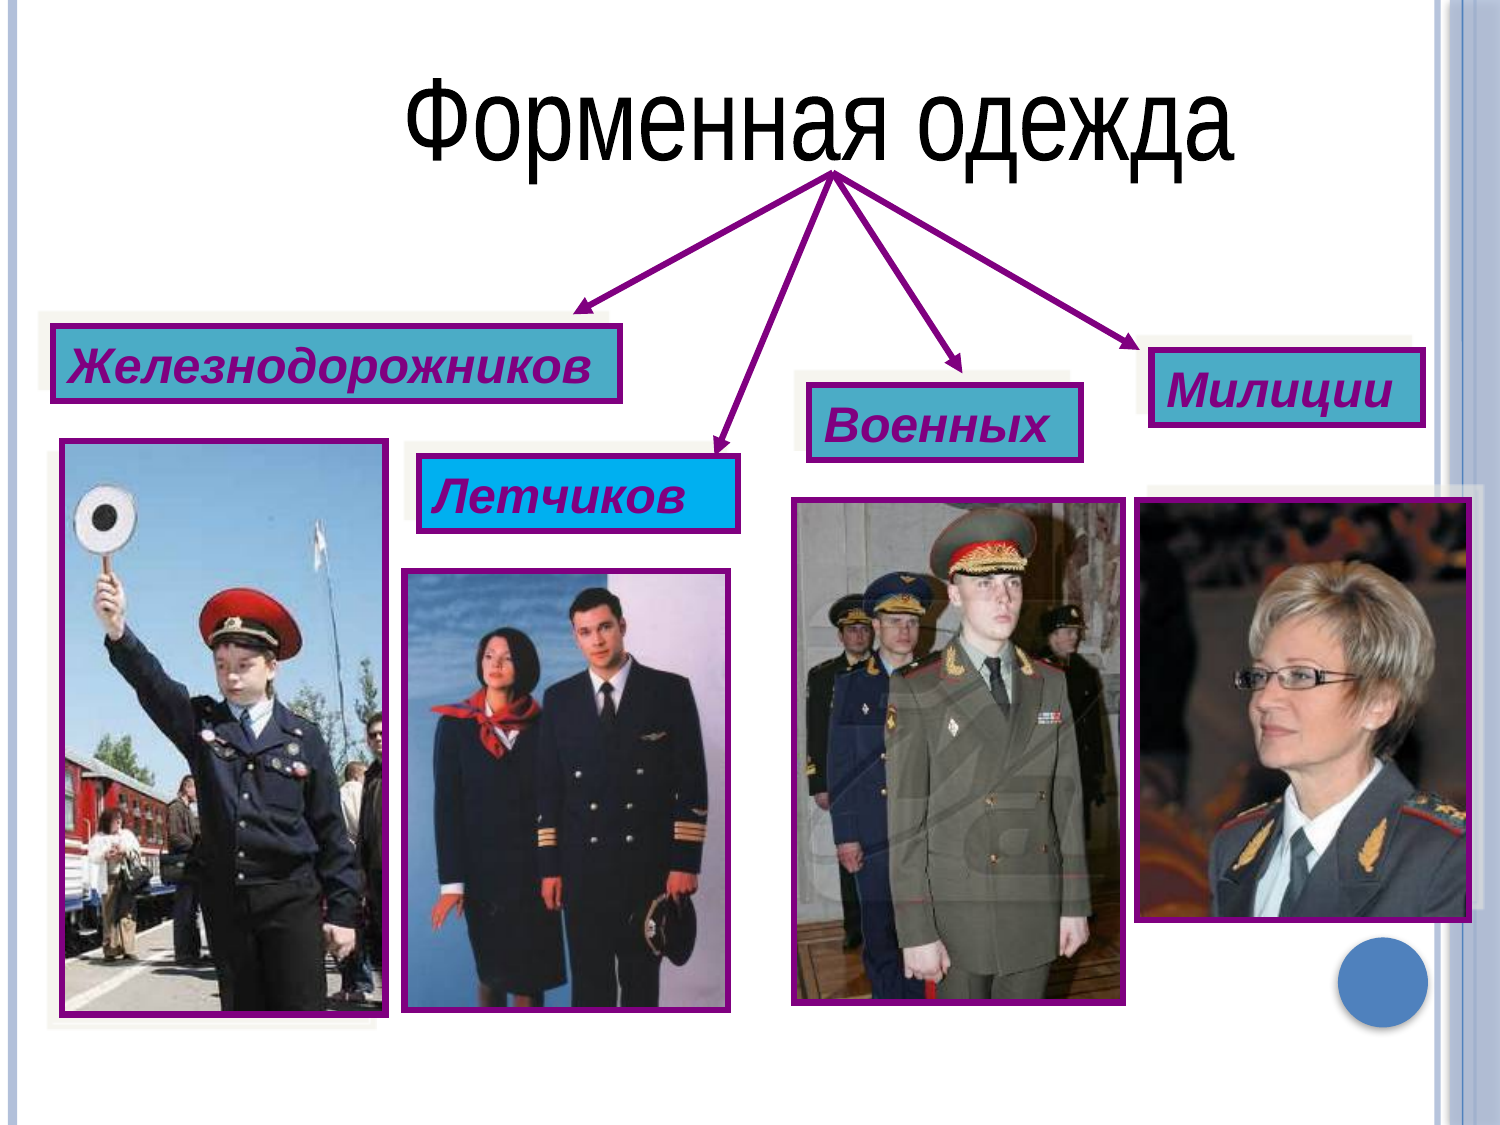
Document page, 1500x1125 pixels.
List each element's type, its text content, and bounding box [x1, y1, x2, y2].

picture [796, 502, 1121, 1000]
picture [407, 573, 726, 1008]
text_box Летчиков [419, 456, 738, 531]
text_box [572, 172, 832, 315]
picture [64, 443, 383, 1012]
text_box [834, 173, 1140, 350]
text_box [832, 172, 963, 374]
picture [1139, 502, 1467, 918]
text_box [713, 174, 833, 457]
text_box Милиции [1151, 349, 1424, 425]
text_box Военных [809, 385, 1081, 461]
text_box Железнодорожников [53, 326, 620, 401]
